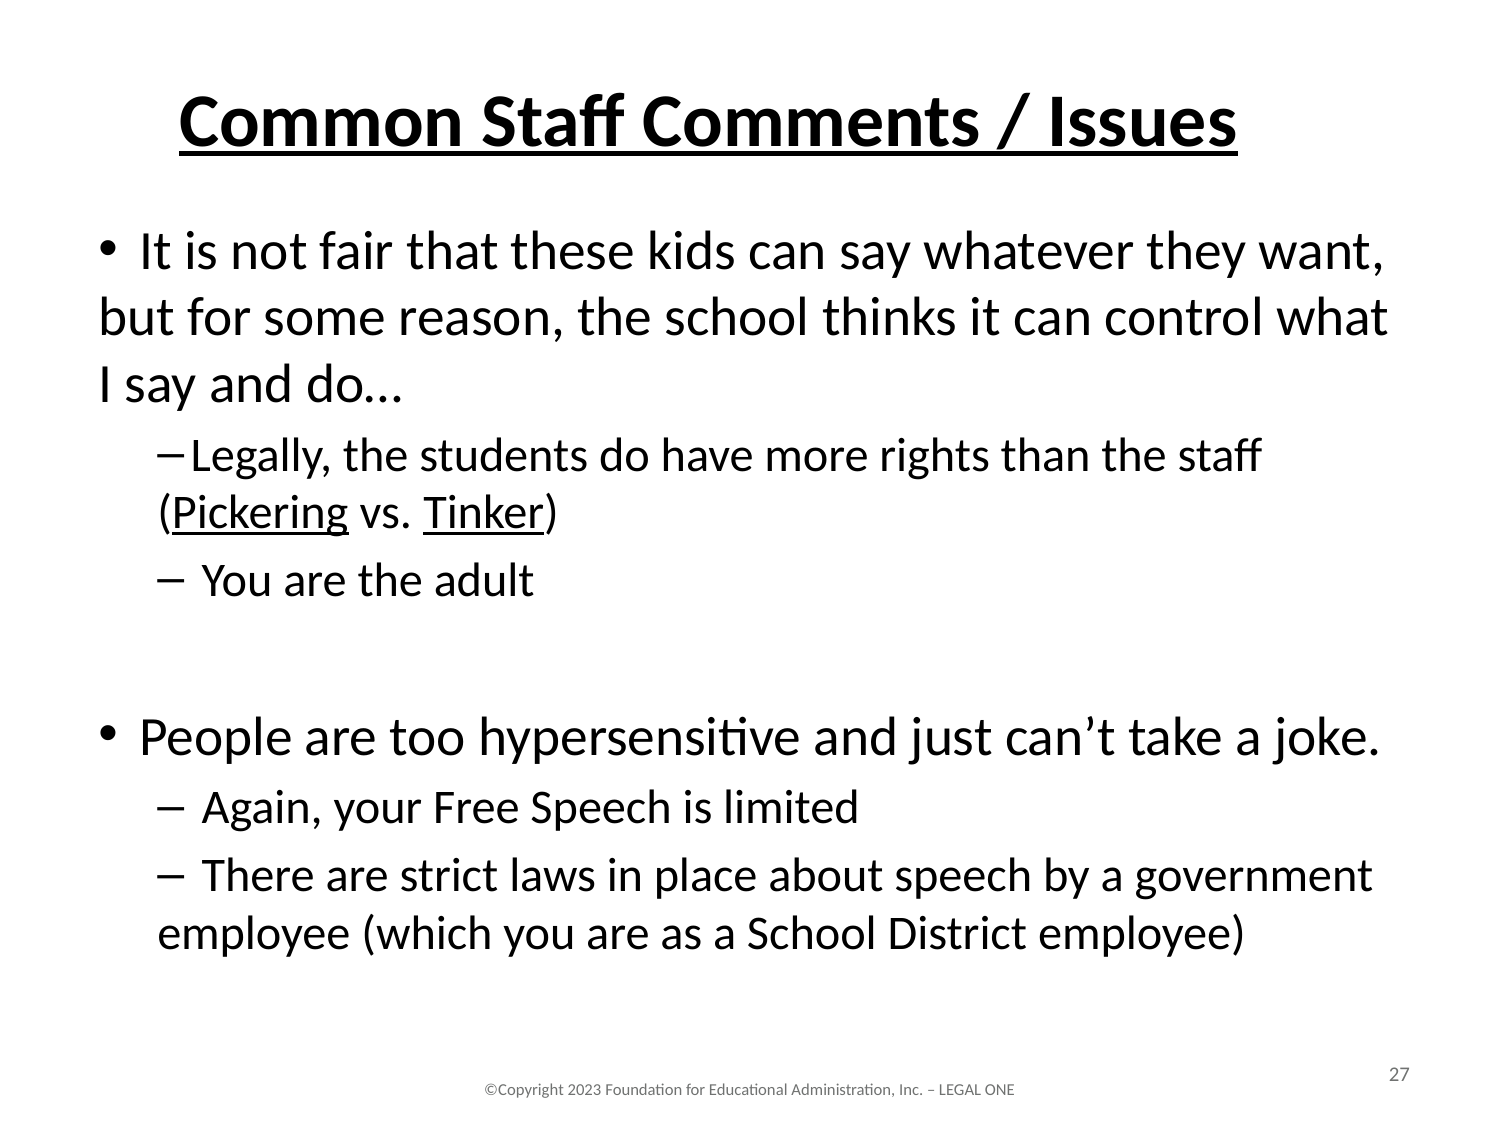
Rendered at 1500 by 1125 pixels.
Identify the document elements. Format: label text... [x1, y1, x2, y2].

title Common Staff Comments / Issues [50, 24, 1288, 207]
slide_number 27 [1074, 1042, 1425, 1103]
list It is not fair that these kids can say whatever they want, but for some reason, the school thinks it can control what I say and do… Legally, the students do have more rights than the staff (Pickering vs. Tinker) You are the adult People are too hypersensitive and just can’t take a joke. Again, your Free Speech is limited There are strict laws in place about speech by a government employee (which you are as a School District employee) [75, 206, 1425, 1043]
